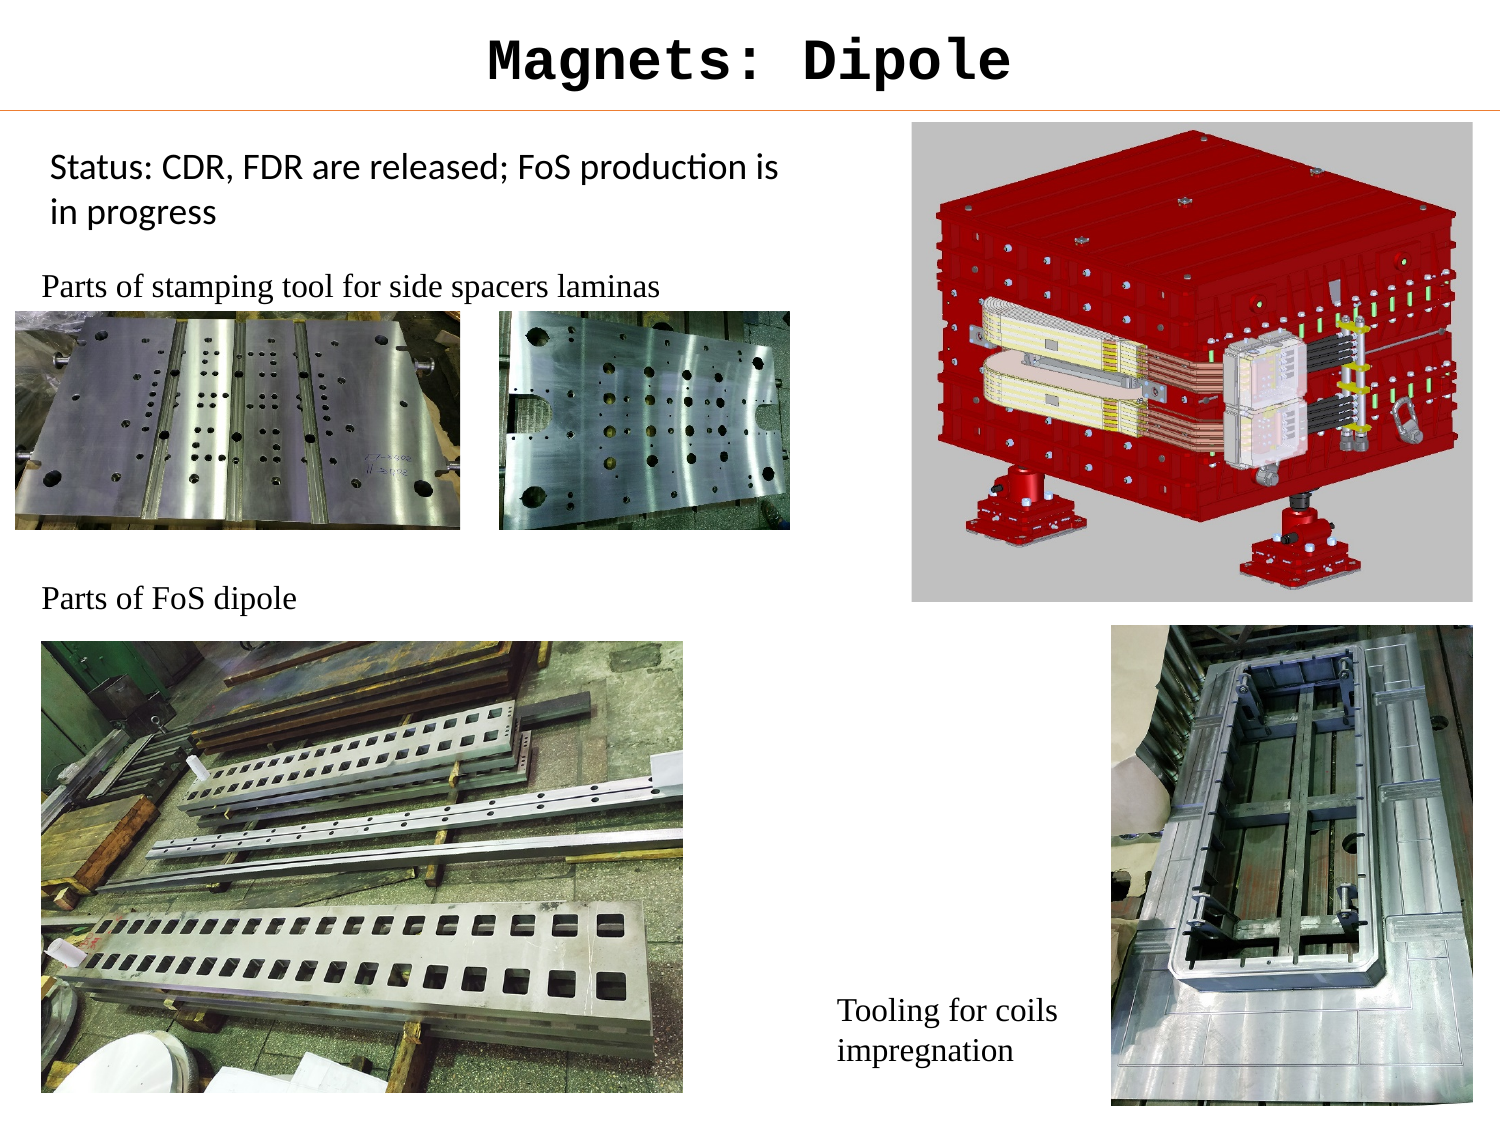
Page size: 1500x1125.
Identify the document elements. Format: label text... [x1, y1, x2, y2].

picture [1111, 625, 1473, 1106]
text_box Parts of FoS dipole [26, 568, 360, 624]
text_box Parts of stamping tool for side spacers laminas [26, 256, 698, 312]
picture [911, 122, 1473, 602]
title Magnets: Dipole [103, 21, 1397, 99]
text_box Tooling for coils impregnation [822, 980, 1092, 1076]
picture [15, 311, 461, 530]
picture [41, 641, 683, 1094]
picture [499, 311, 790, 530]
text_box Status: CDR, FDR are released; FoS production is in progress [34, 134, 804, 240]
